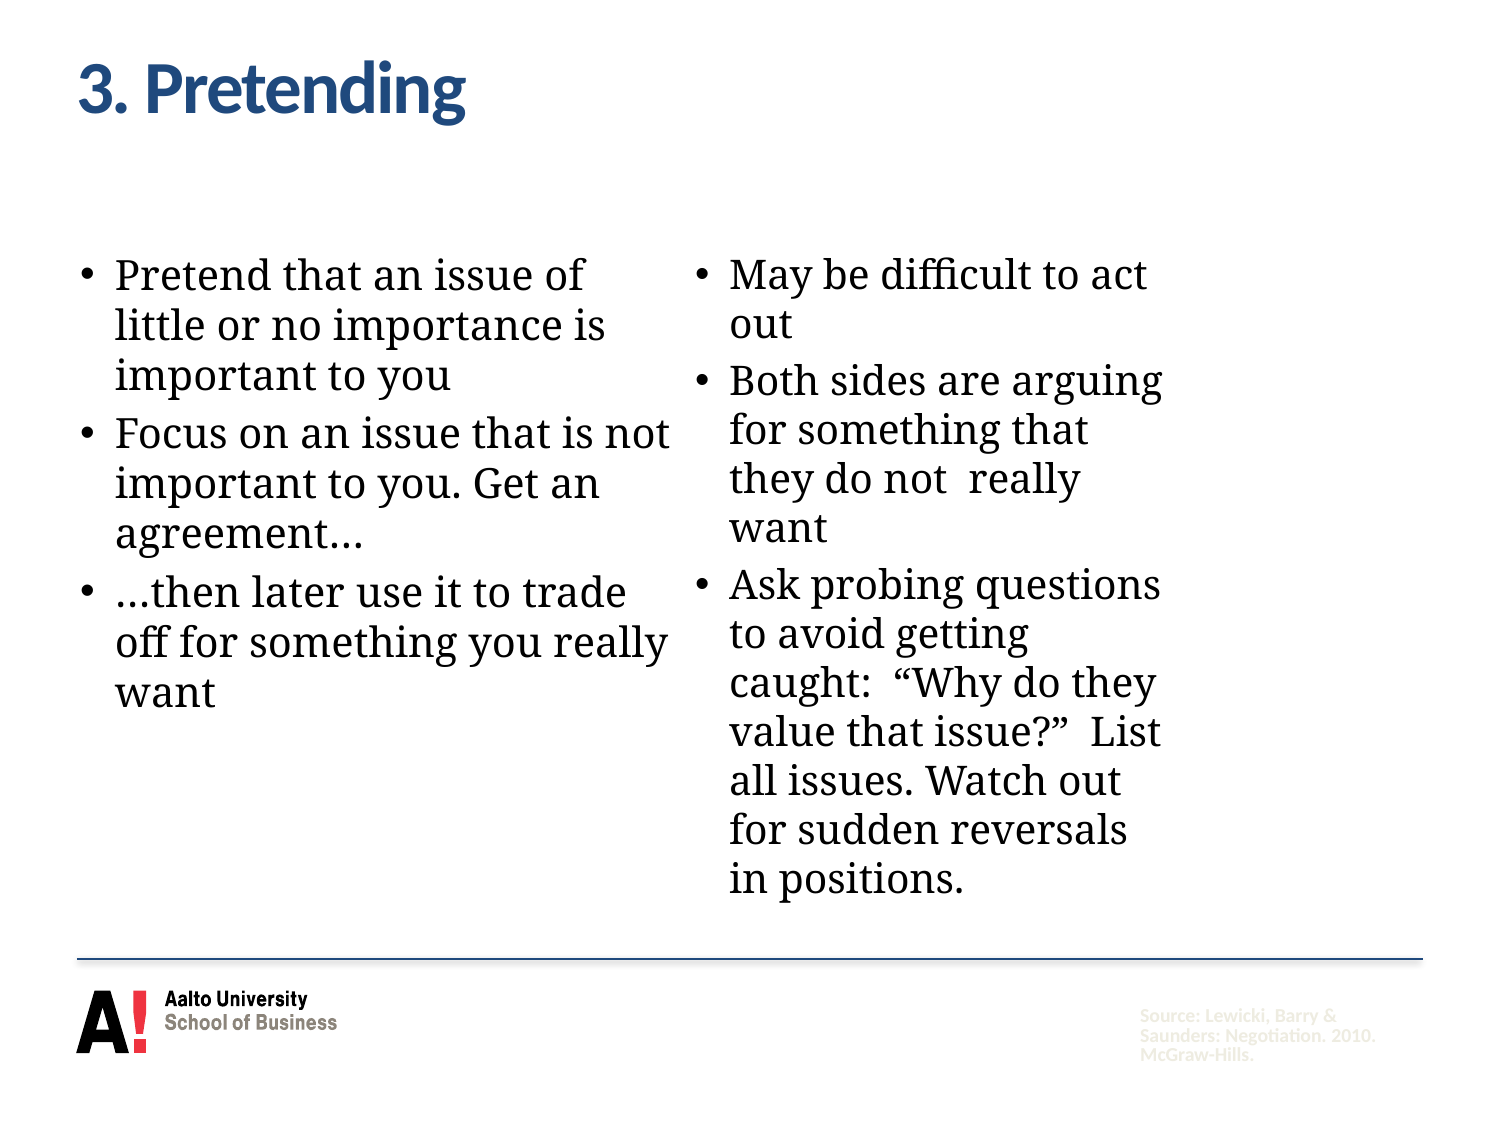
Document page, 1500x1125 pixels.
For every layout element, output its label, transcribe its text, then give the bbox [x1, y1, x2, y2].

list May be difficult to act out Both sides are arguing for something that they do not really want Ask probing questions to avoid getting caught: “Why do they value that issue?” List all issues. Watch out for sudden reversals in positions. [690, 248, 1176, 905]
text_box Source: Lewicki, Barry & Saunders: Negotiation. 2010. McGraw-Hills. [1140, 1006, 1420, 1069]
list Pretend that an issue of little or no importance is important to you Focus on an issue that is not important to you. Get an agreement… …then later use it to trade off for something you really want [76, 248, 680, 905]
title 3. Pretending [76, 52, 1424, 197]
